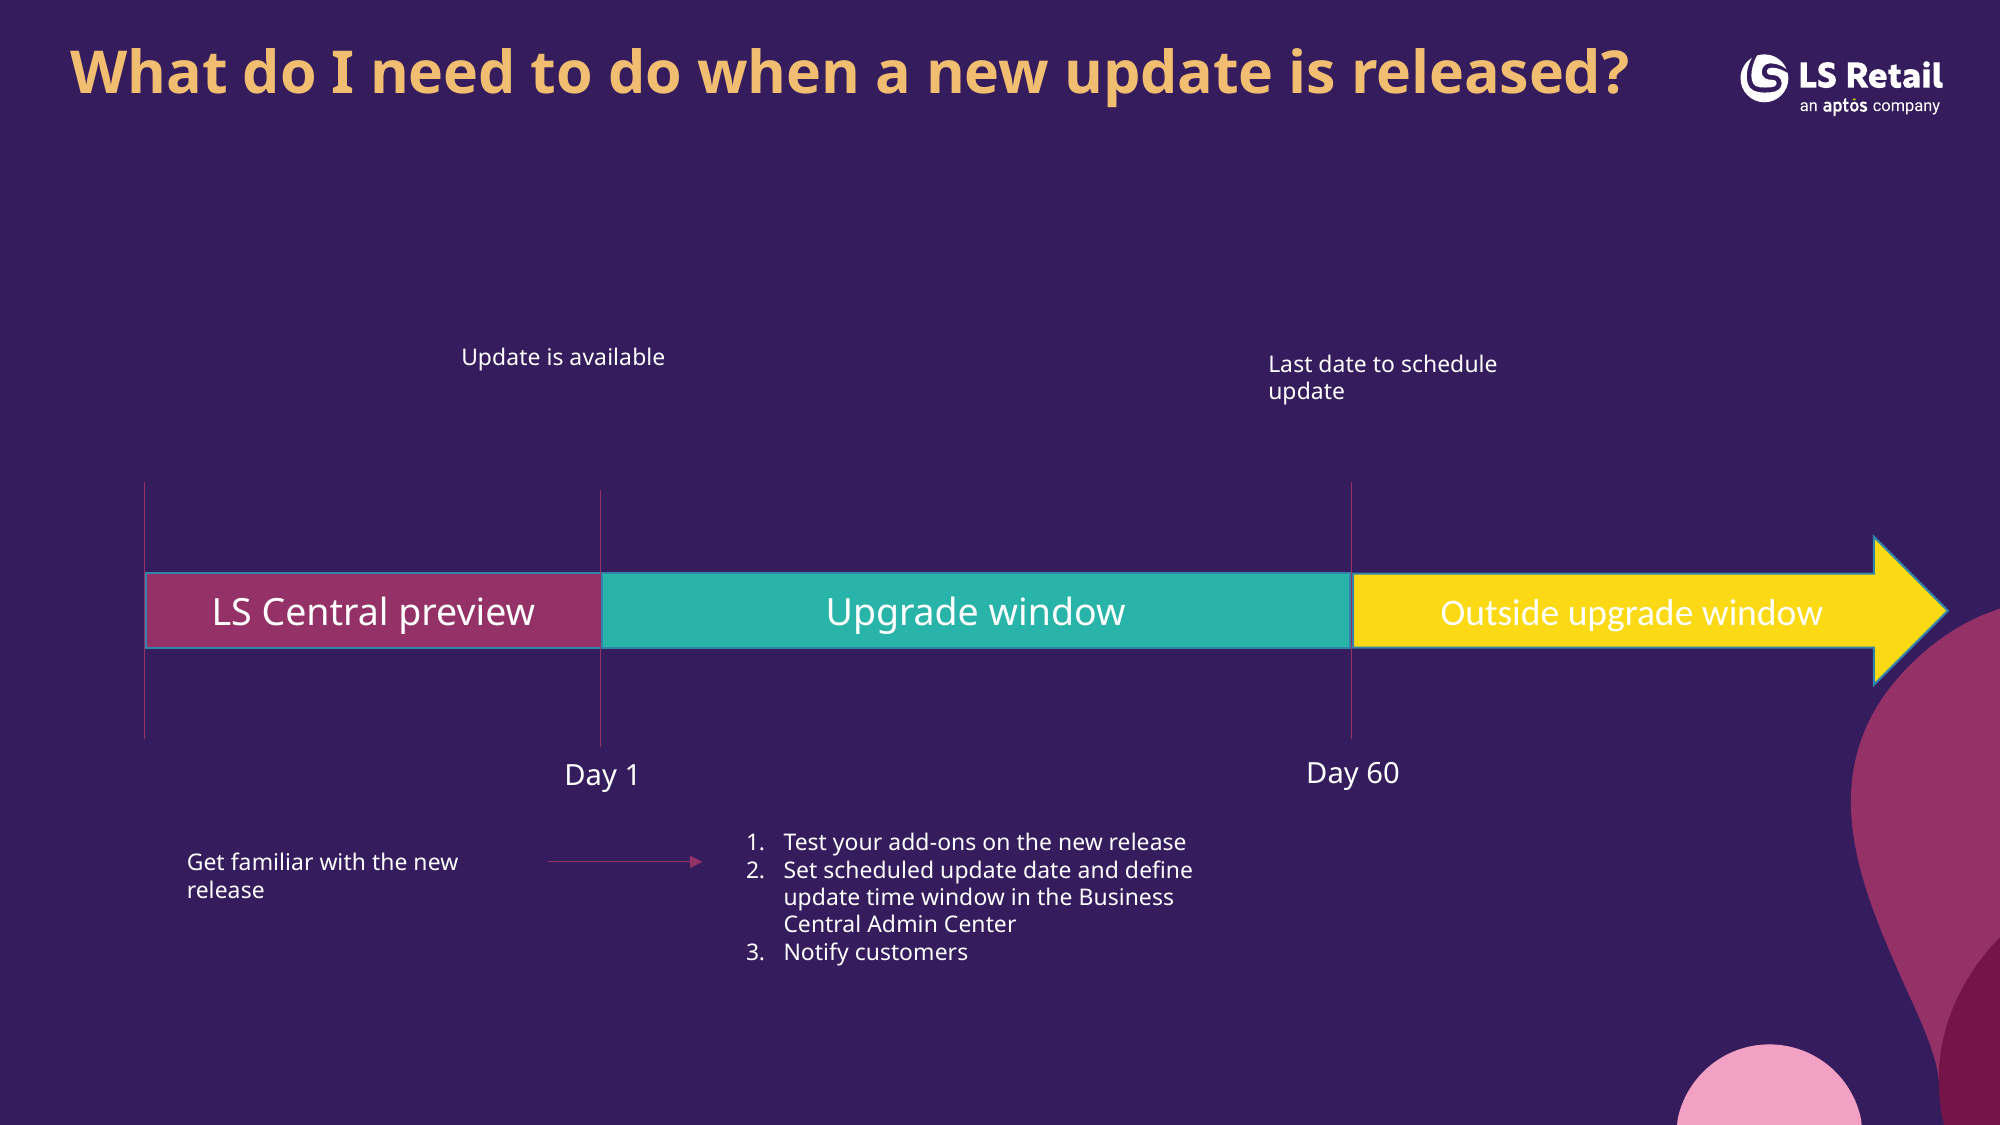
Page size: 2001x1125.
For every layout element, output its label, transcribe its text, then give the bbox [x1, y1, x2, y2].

text_box Day 60 [1253, 747, 1453, 797]
text_box Outside upgrade window [1352, 534, 1950, 688]
text_box Get familiar with the new release [172, 840, 548, 910]
text_box Test your add-ons on the new release Set scheduled update date and define update time window in the Business Central Admin Center Notify customers [731, 820, 1227, 973]
list [55, 163, 1833, 1036]
text_box Update is available [446, 334, 782, 378]
text_box Last date to schedule update [1253, 342, 1546, 412]
text_box Upgrade window [602, 572, 1351, 649]
title What do I need to do when a new update is released?​ [55, 34, 1694, 132]
text_box LS Central preview [145, 572, 600, 649]
text_box Day 1 [503, 748, 703, 799]
